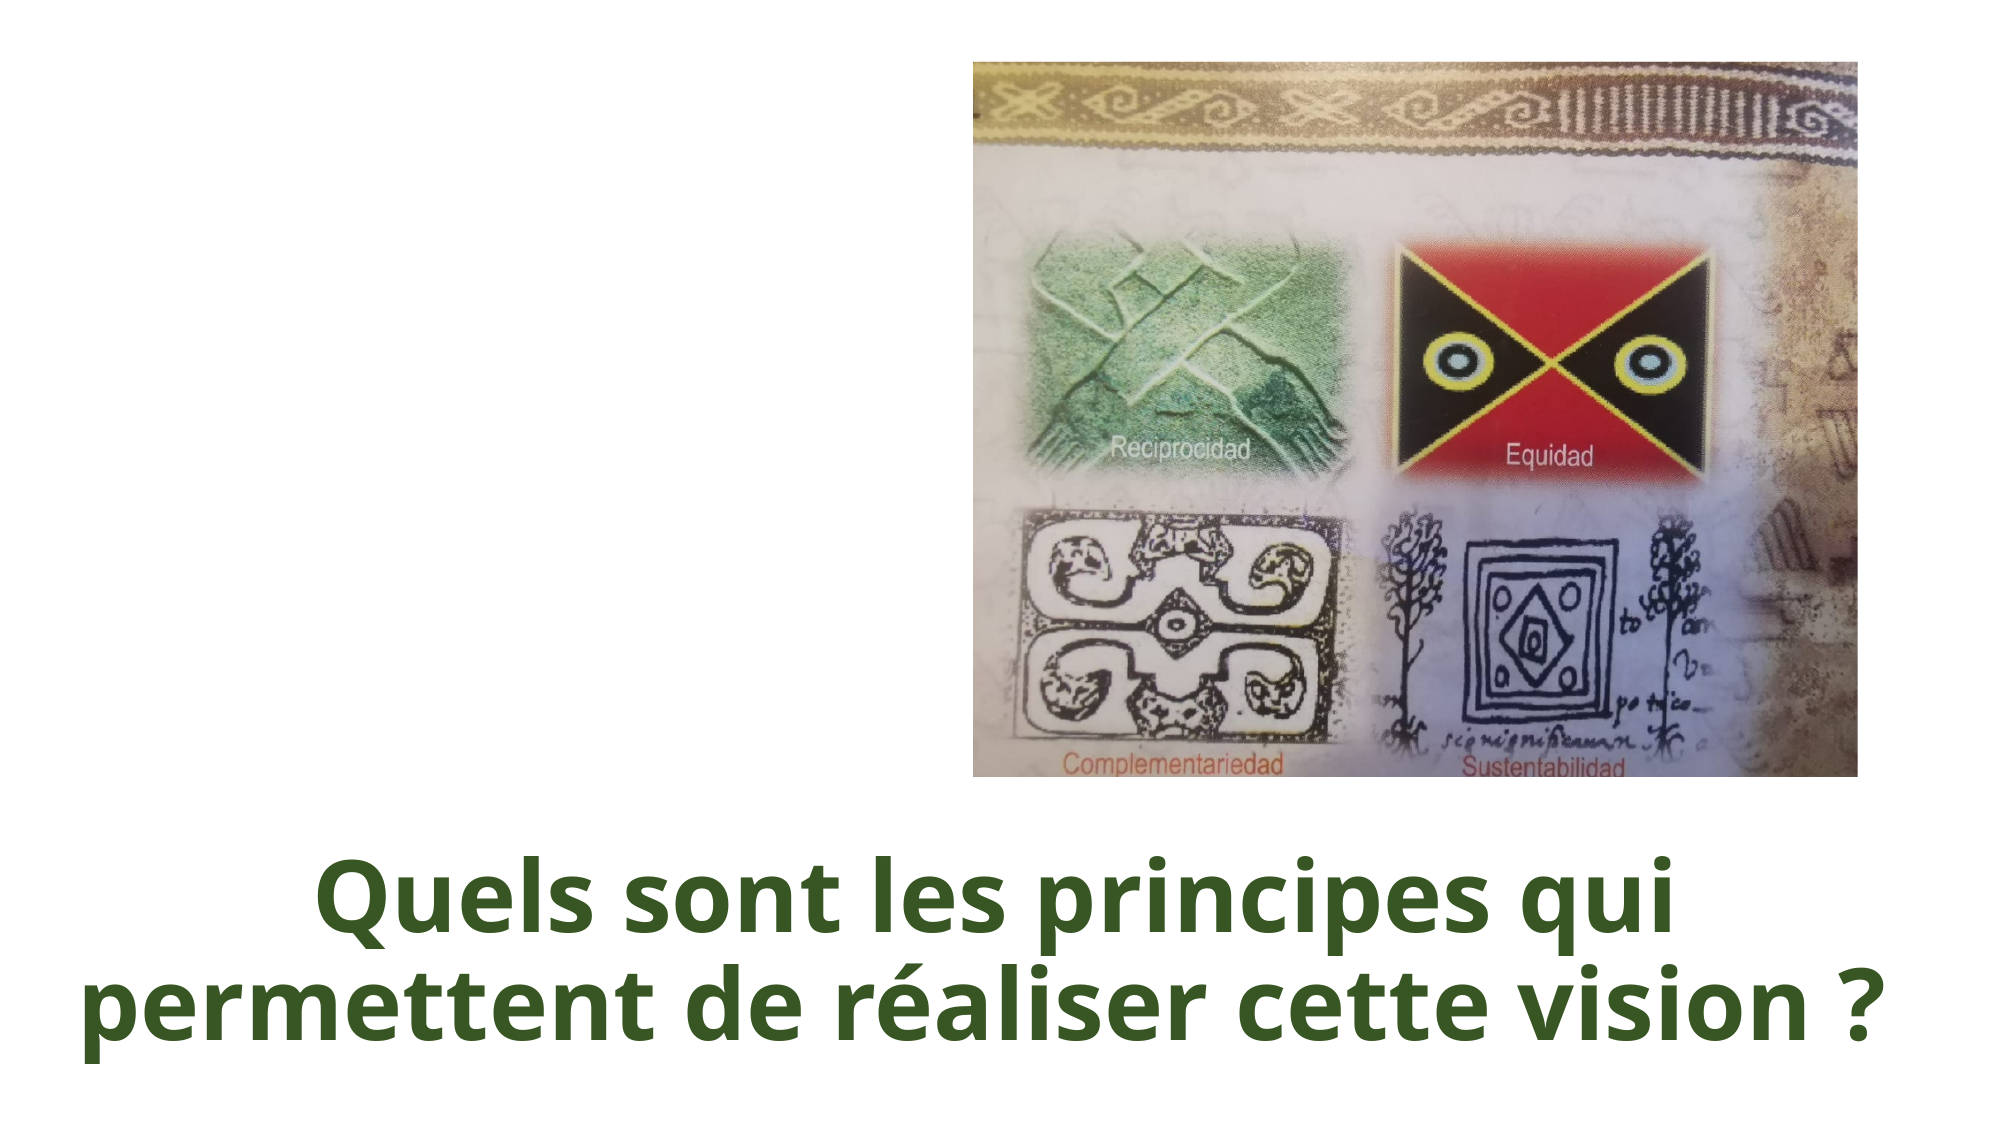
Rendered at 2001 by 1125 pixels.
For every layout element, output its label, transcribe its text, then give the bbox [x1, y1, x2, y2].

picture [973, 0, 1857, 861]
text_box Quels sont les principes qui permettent de réaliser cette vision ? [23, 838, 1969, 1068]
